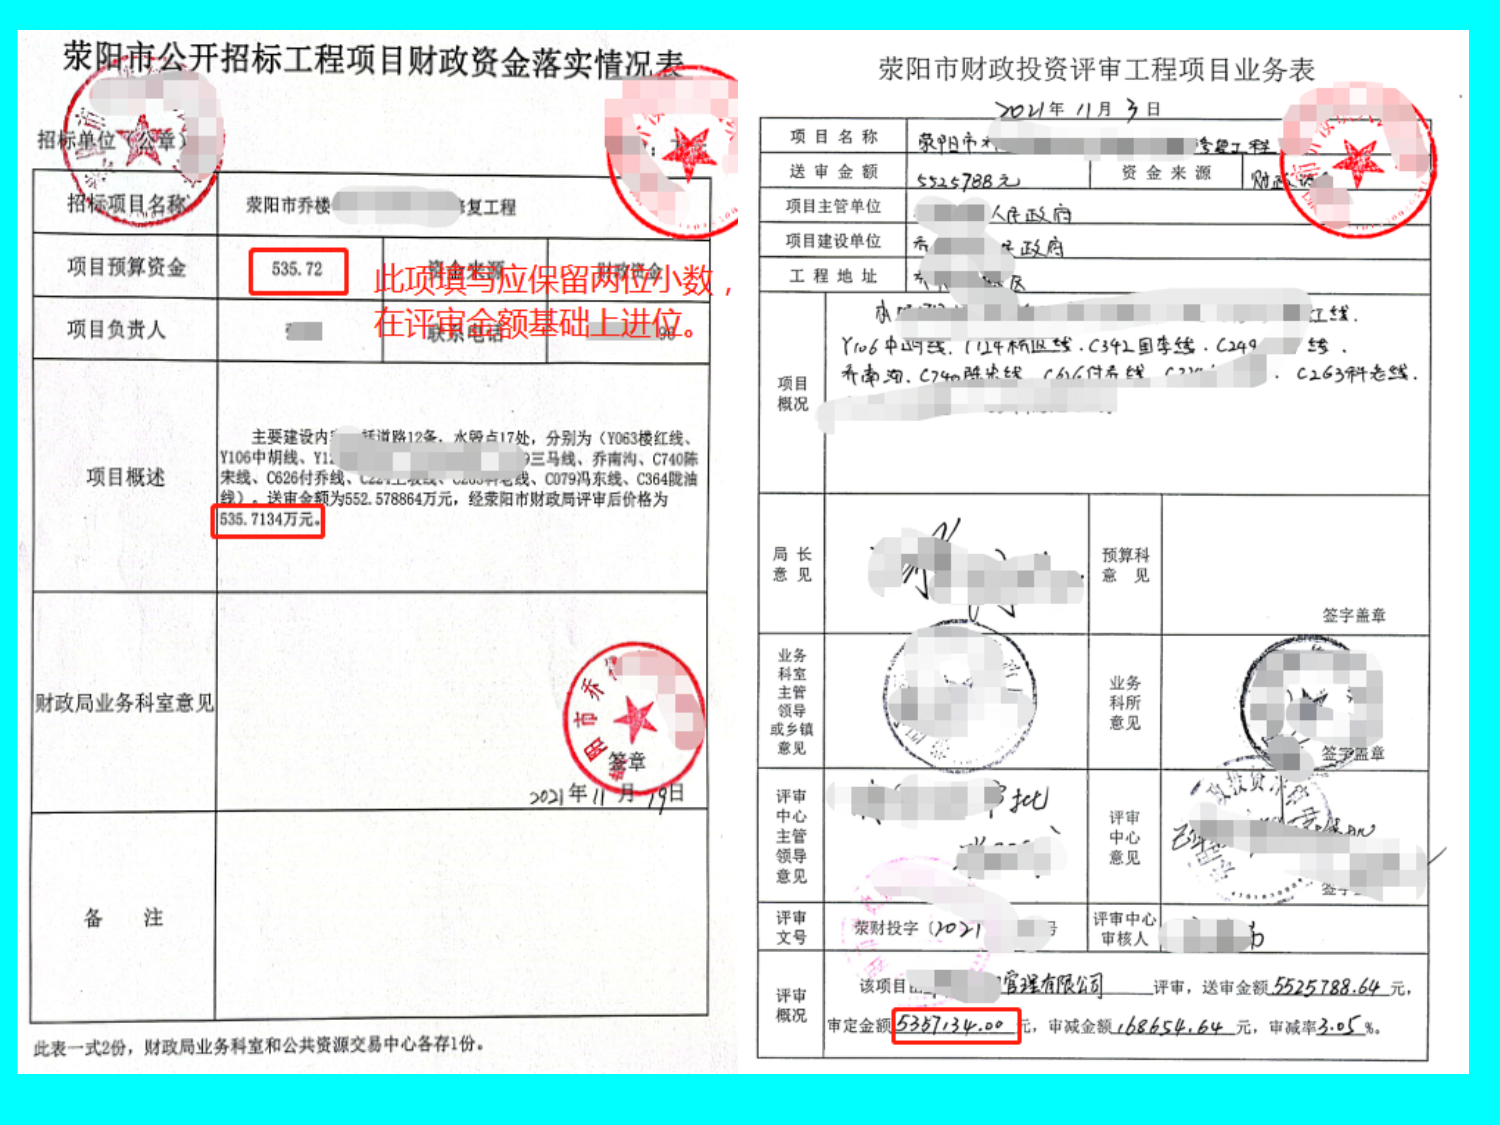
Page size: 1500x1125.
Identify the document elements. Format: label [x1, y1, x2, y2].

picture [17, 30, 1469, 1074]
